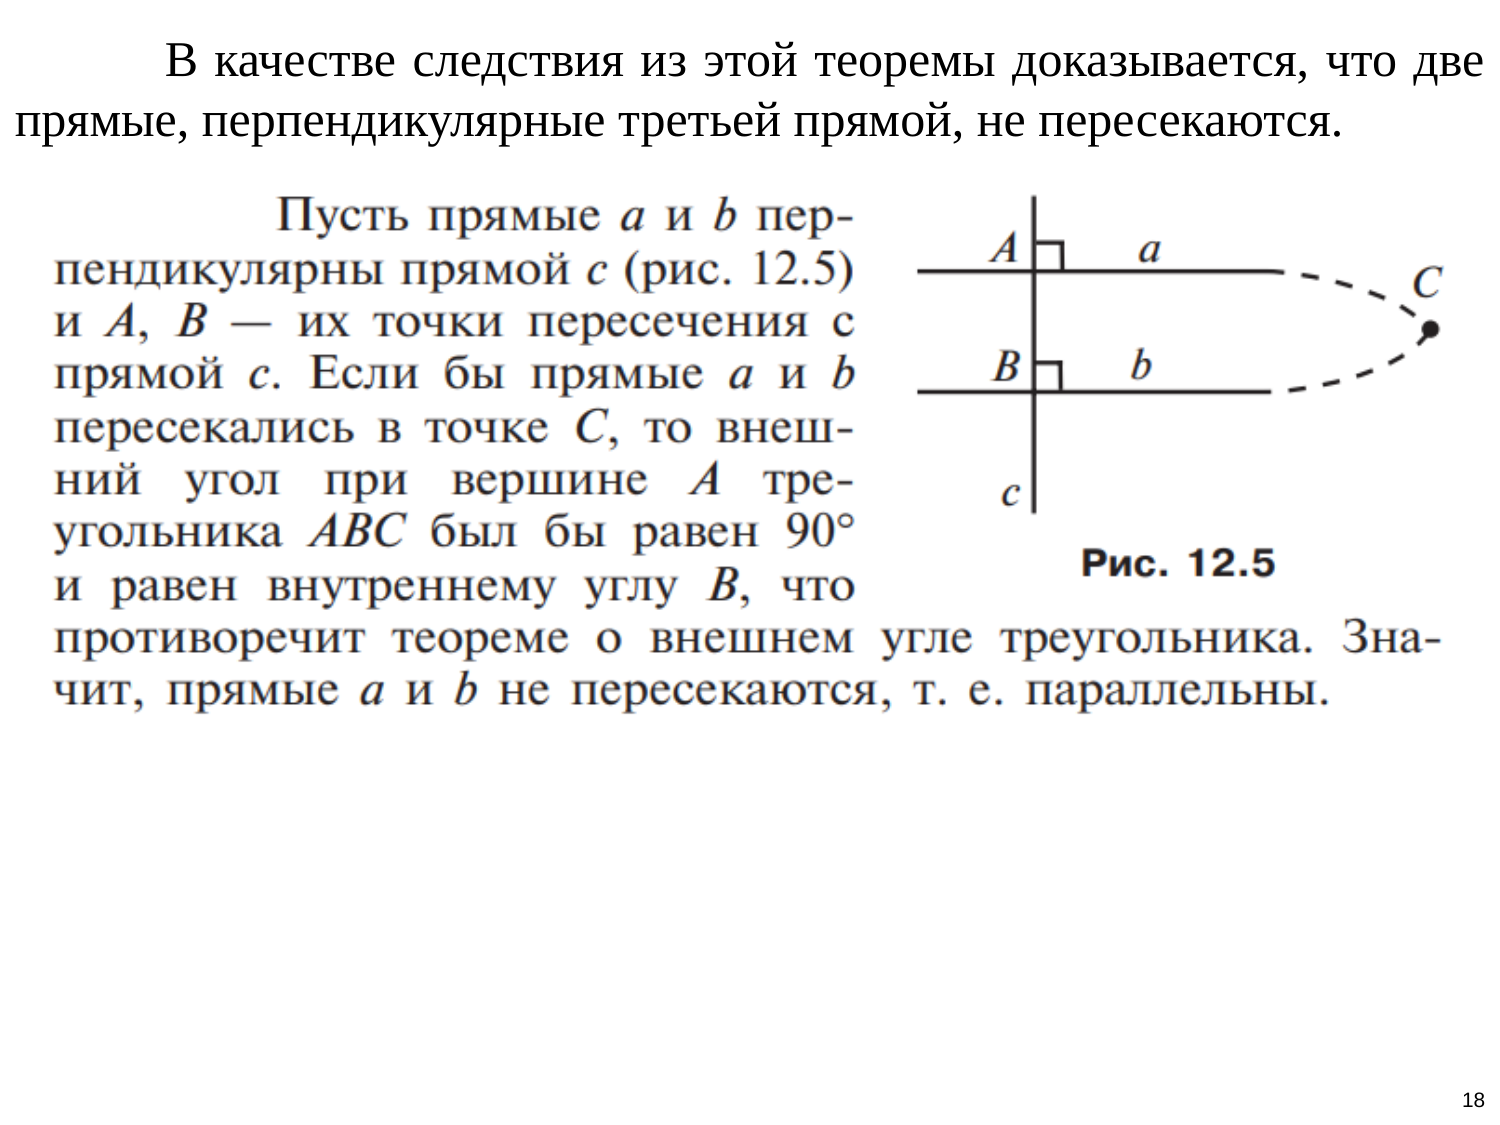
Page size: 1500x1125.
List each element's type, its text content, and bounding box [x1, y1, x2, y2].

slide_number 18 [1417, 1079, 1500, 1125]
picture [38, 185, 1462, 717]
text_box В качестве следствия из этой теоремы доказывается, что две прямые, перпендикулярные третьей прямой, не пересекаются. [0, 19, 1500, 154]
